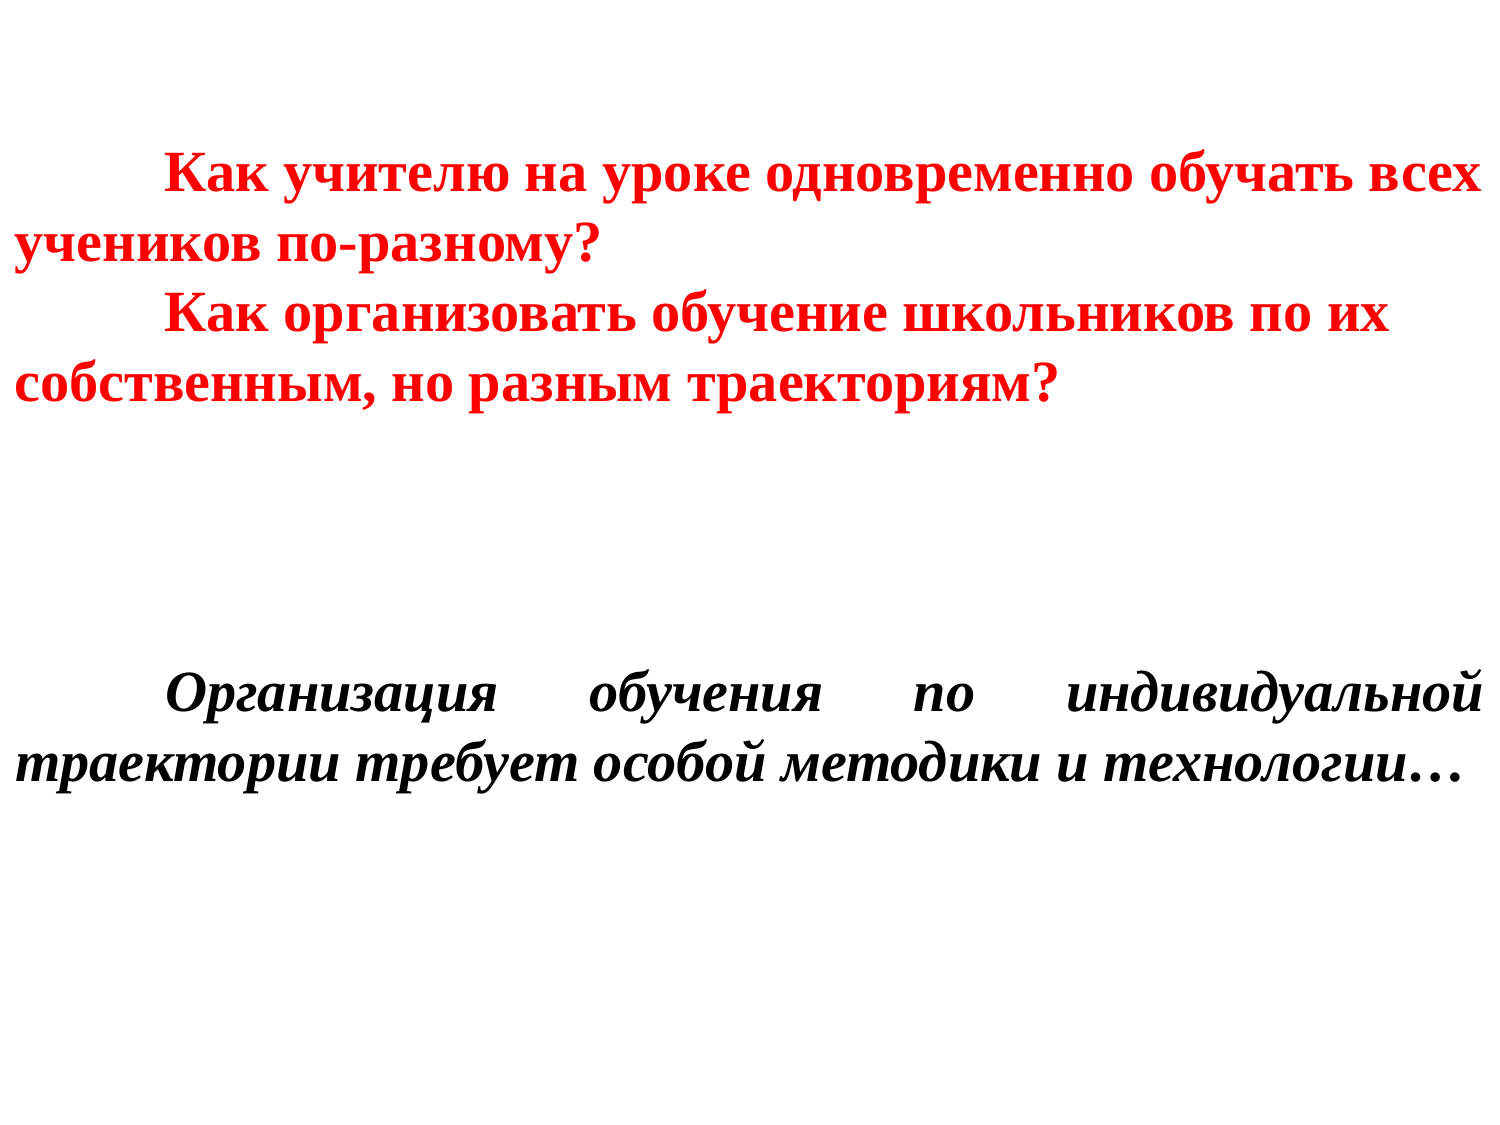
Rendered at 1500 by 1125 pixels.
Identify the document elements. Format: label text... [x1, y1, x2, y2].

text_box Организация обучения по индивидуальной траектории требует особой методики и технологии… [0, 646, 1500, 801]
text_box Как учителю на уроке одновременно обучать всех учеников по-разному? Как организовать обучение школьников по их собственным, но разным траекториям? [0, 125, 1500, 421]
